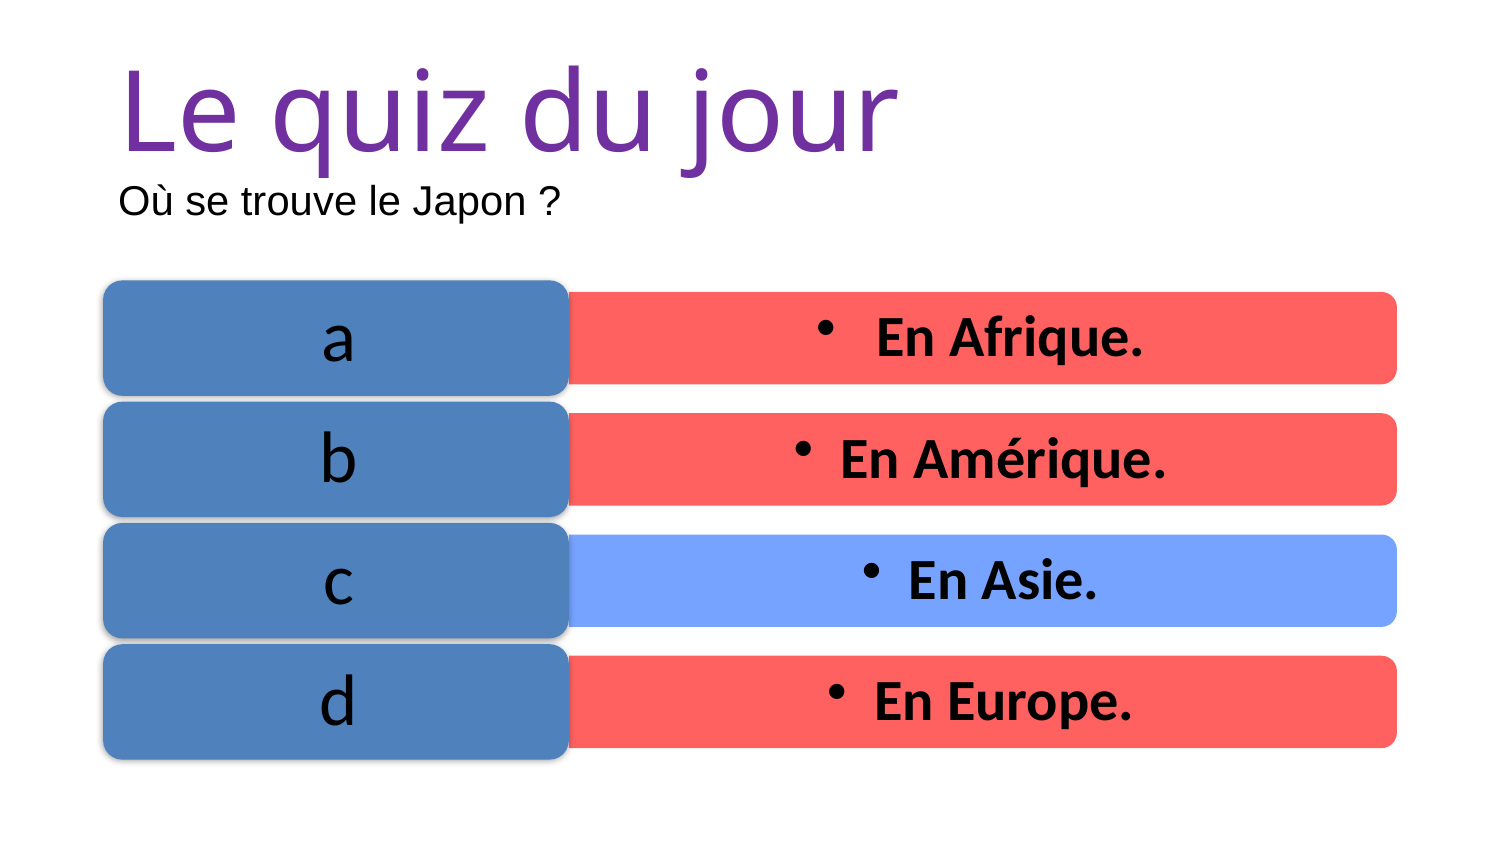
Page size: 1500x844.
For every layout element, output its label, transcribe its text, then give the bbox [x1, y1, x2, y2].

title Le quiz du jour Où se trouve le Japon ? [103, 30, 1397, 233]
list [102, 279, 1398, 761]
